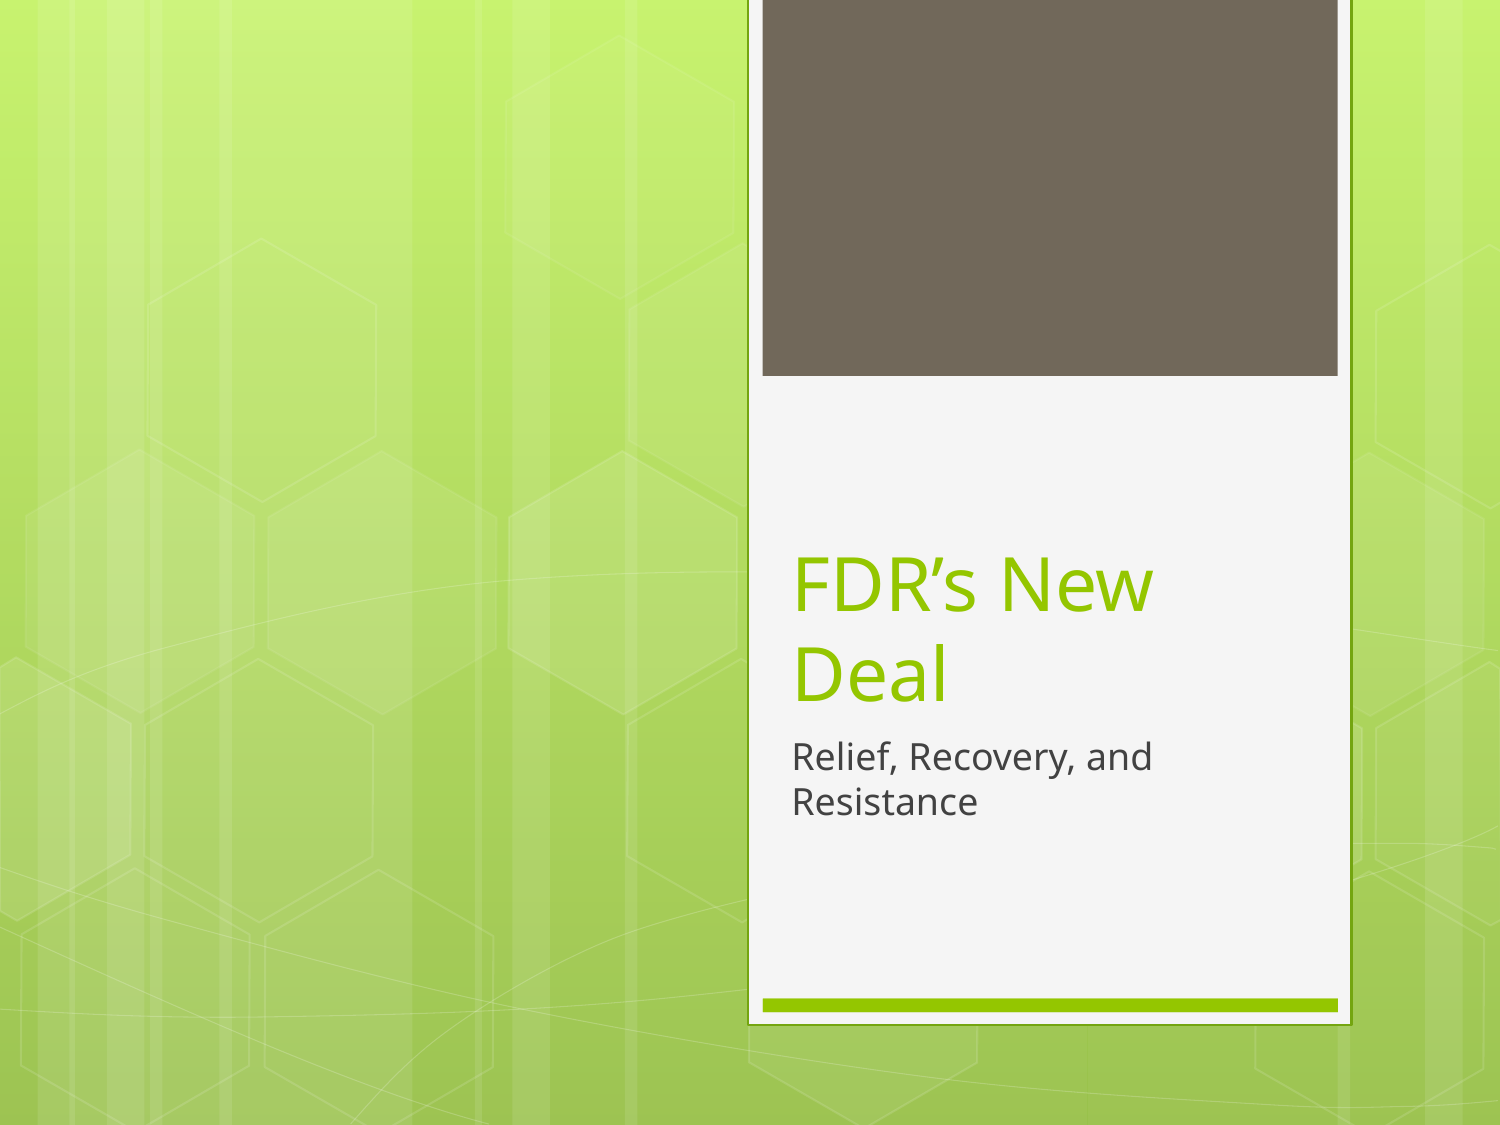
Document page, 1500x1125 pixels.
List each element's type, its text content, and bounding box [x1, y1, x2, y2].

subtitle Relief, Recovery, and Resistance [776, 725, 1320, 933]
title FDR’s New Deal [776, 444, 1320, 724]
